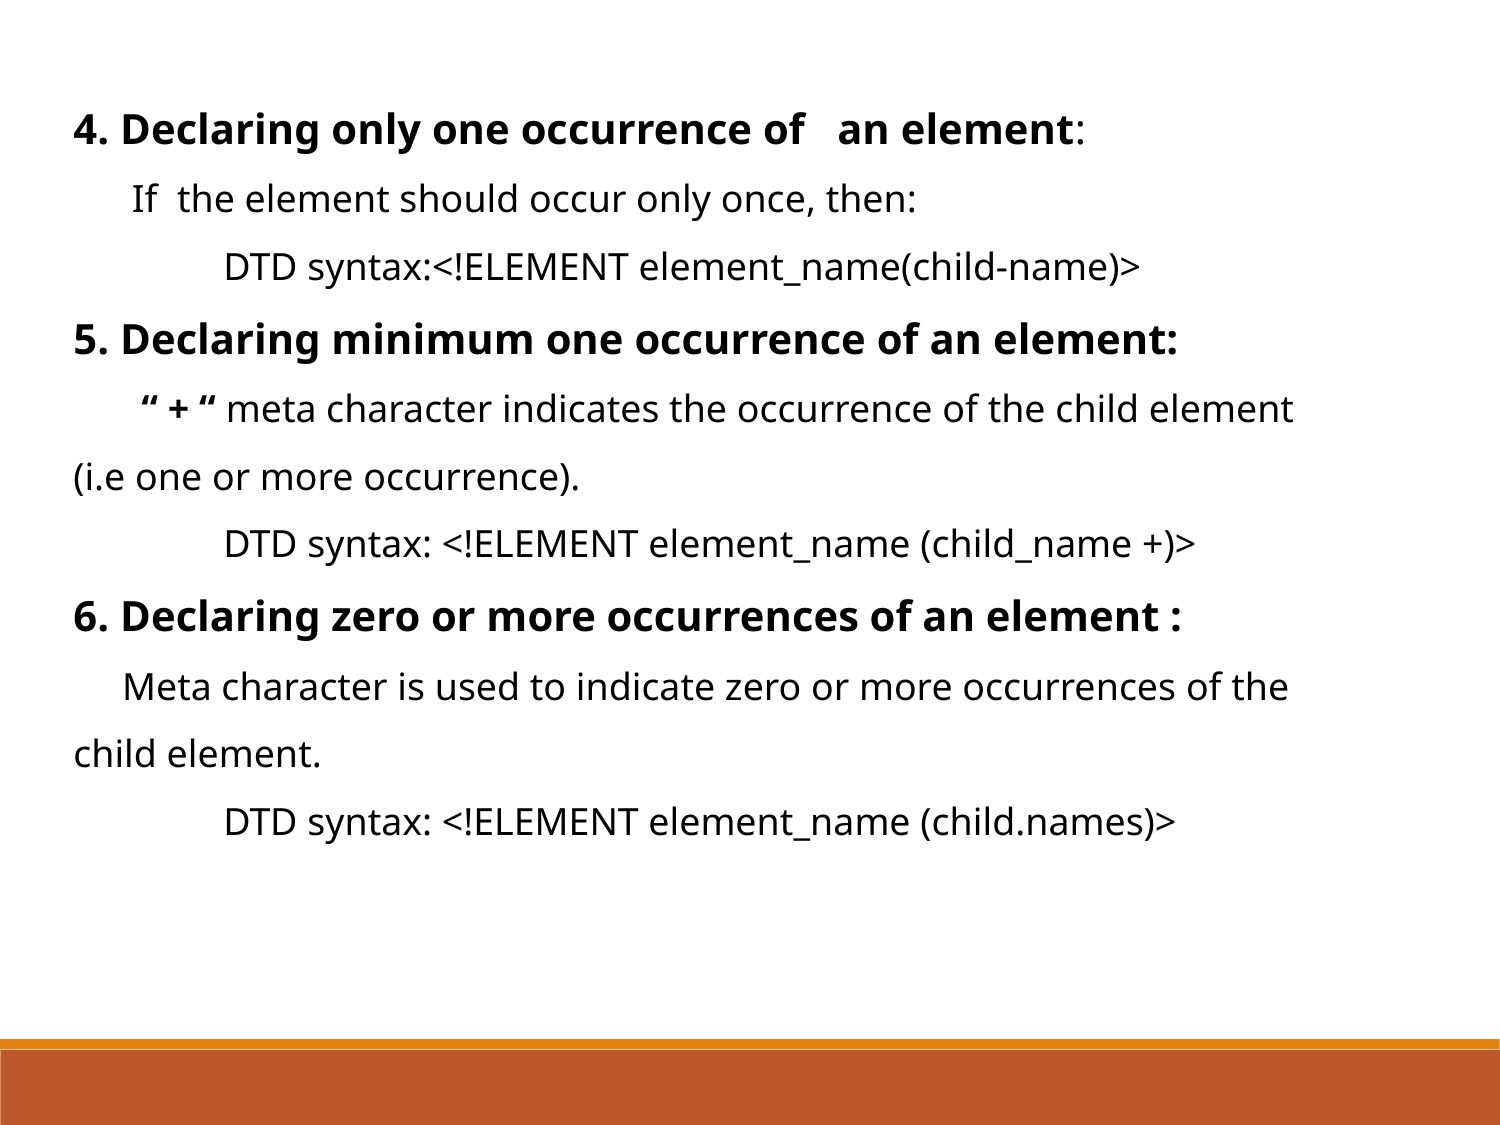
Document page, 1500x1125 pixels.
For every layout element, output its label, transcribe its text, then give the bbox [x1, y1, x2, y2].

text_box 4. Declaring only one occurrence of an element: If the element should occur only once, then: DTD syntax:<!ELEMENT element_name(child-name)> 5. Declaring minimum one occurrence of an element: “ + “ meta character indicates the occurrence of the child element (i.e one or more occurrence). DTD syntax: <!ELEMENT element_name (child_name +)> 6. Declaring zero or more occurrences of an element : Meta character is used to indicate zero or more occurrences of the child element. DTD syntax: <!ELEMENT element_name (child.names)> [58, 70, 1311, 985]
